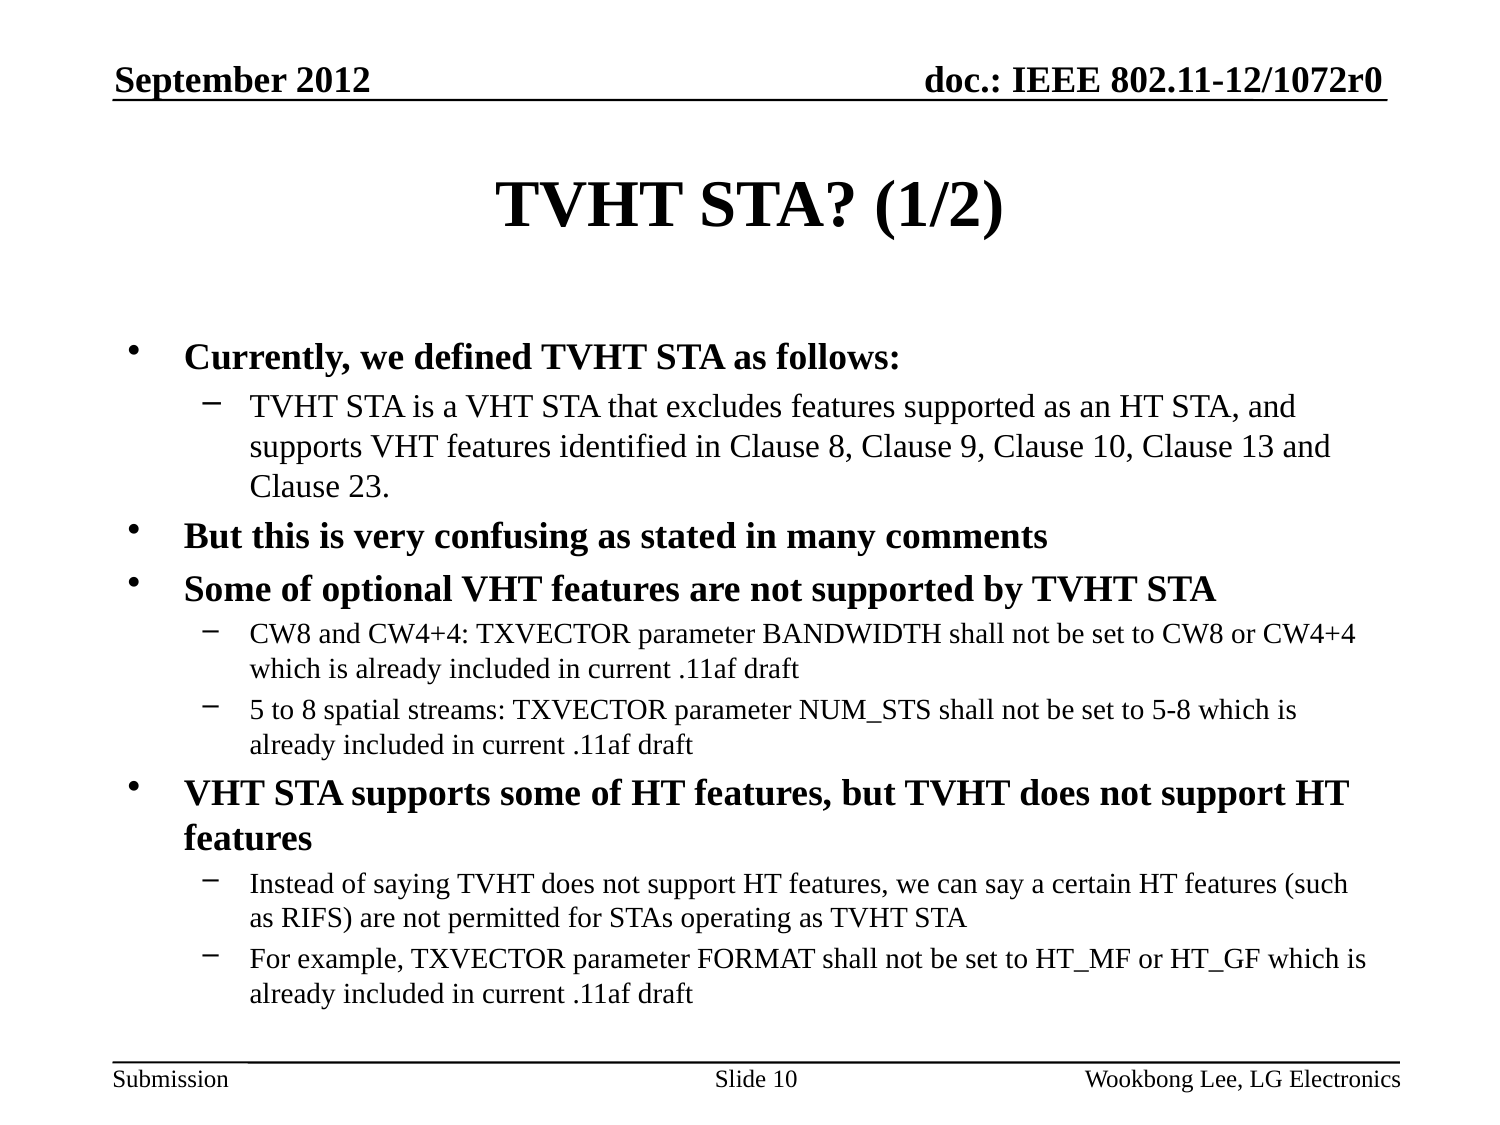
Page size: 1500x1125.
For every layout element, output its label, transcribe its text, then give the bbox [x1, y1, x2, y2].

slide_number Slide 10 [712, 1061, 800, 1093]
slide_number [114, 54, 374, 101]
title TVHT STA? (1/2) [112, 112, 1388, 288]
footer Wookbong Lee, LG Electronics [1079, 1061, 1402, 1093]
list Currently, we defined TVHT STA as follows: TVHT STA is a VHT STA that excludes features supported as an HT STA, and supports VHT features identified in Clause 8, Clause 9, Clause 10, Clause 13 and Clause 23. But this is very confusing as stated in many comments Some of optional VHT features are not supported by TVHT STA CW8 and CW4+4: TXVECTOR parameter BANDWIDTH shall not be set to CW8 or CW4+4 which is already included in current .11af draft 5 to 8 spatial streams: TXVECTOR parameter NUM_STS shall not be set to 5-8 which is already included in current .11af draft VHT STA supports some of HT features, but TVHT does not support HT features Instead of saying TVHT does not support HT features, we can say a certain HT features (such as RIFS) are not permitted for STAs operating as TVHT STA For example, TXVECTOR parameter FORMAT shall not be set to HT_MF or HT_GF which is already included in current .11af draft [112, 324, 1388, 988]
